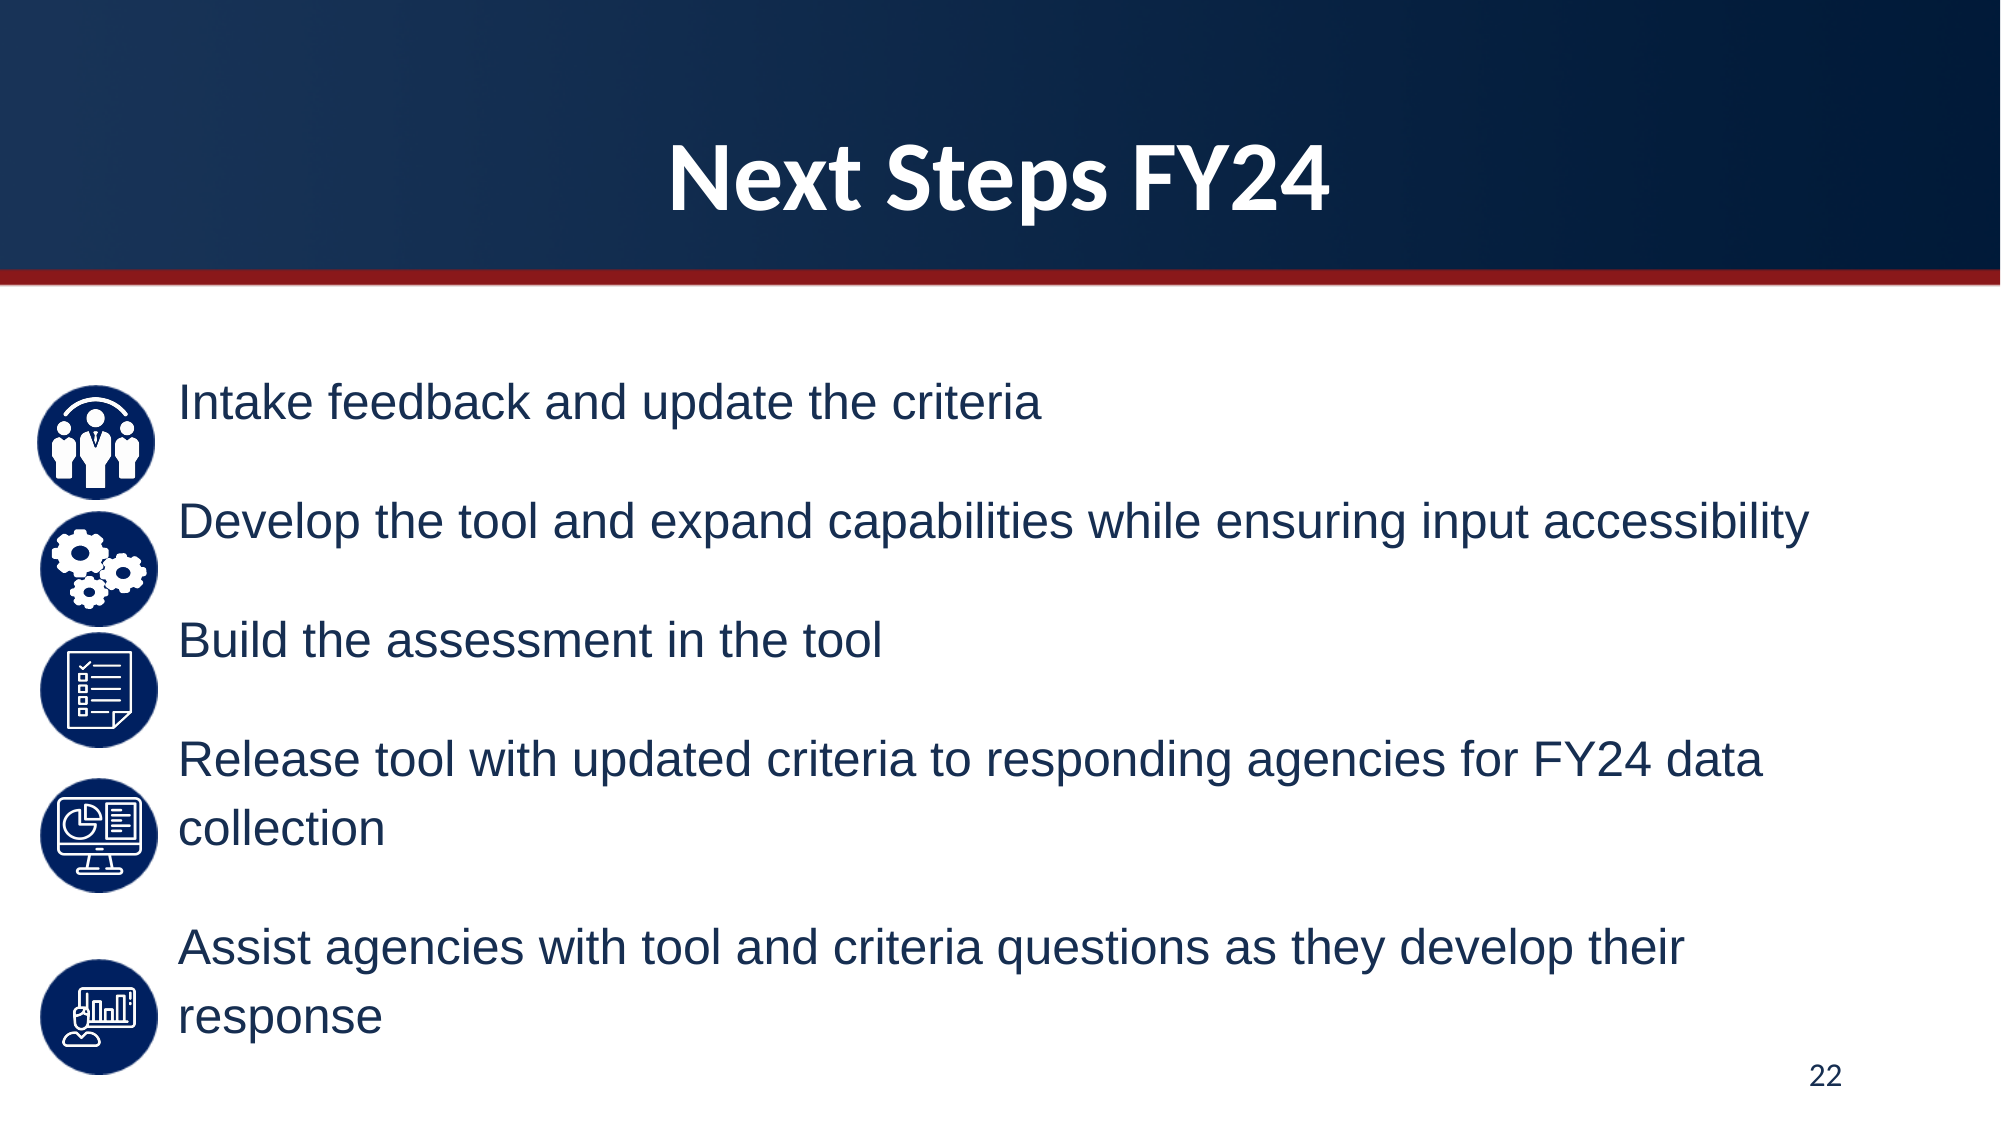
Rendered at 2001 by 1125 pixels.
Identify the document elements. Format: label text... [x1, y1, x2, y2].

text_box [40, 778, 158, 894]
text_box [36, 385, 155, 500]
title Next Steps FY24 [137, 30, 1863, 249]
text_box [40, 511, 158, 627]
list Intake feedback and update the criteria Develop the tool and expand capabilities while ensuring input accessibility Build the assessment in the tool Release tool with updated criteria to responding agencies for FY24 data collection Assist agencies with tool and criteria questions as they develop their response [157, 340, 1883, 1055]
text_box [40, 633, 158, 748]
picture [0, 0, 2001, 1125]
slide_number 22 [1412, 1042, 1863, 1103]
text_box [40, 959, 158, 1075]
